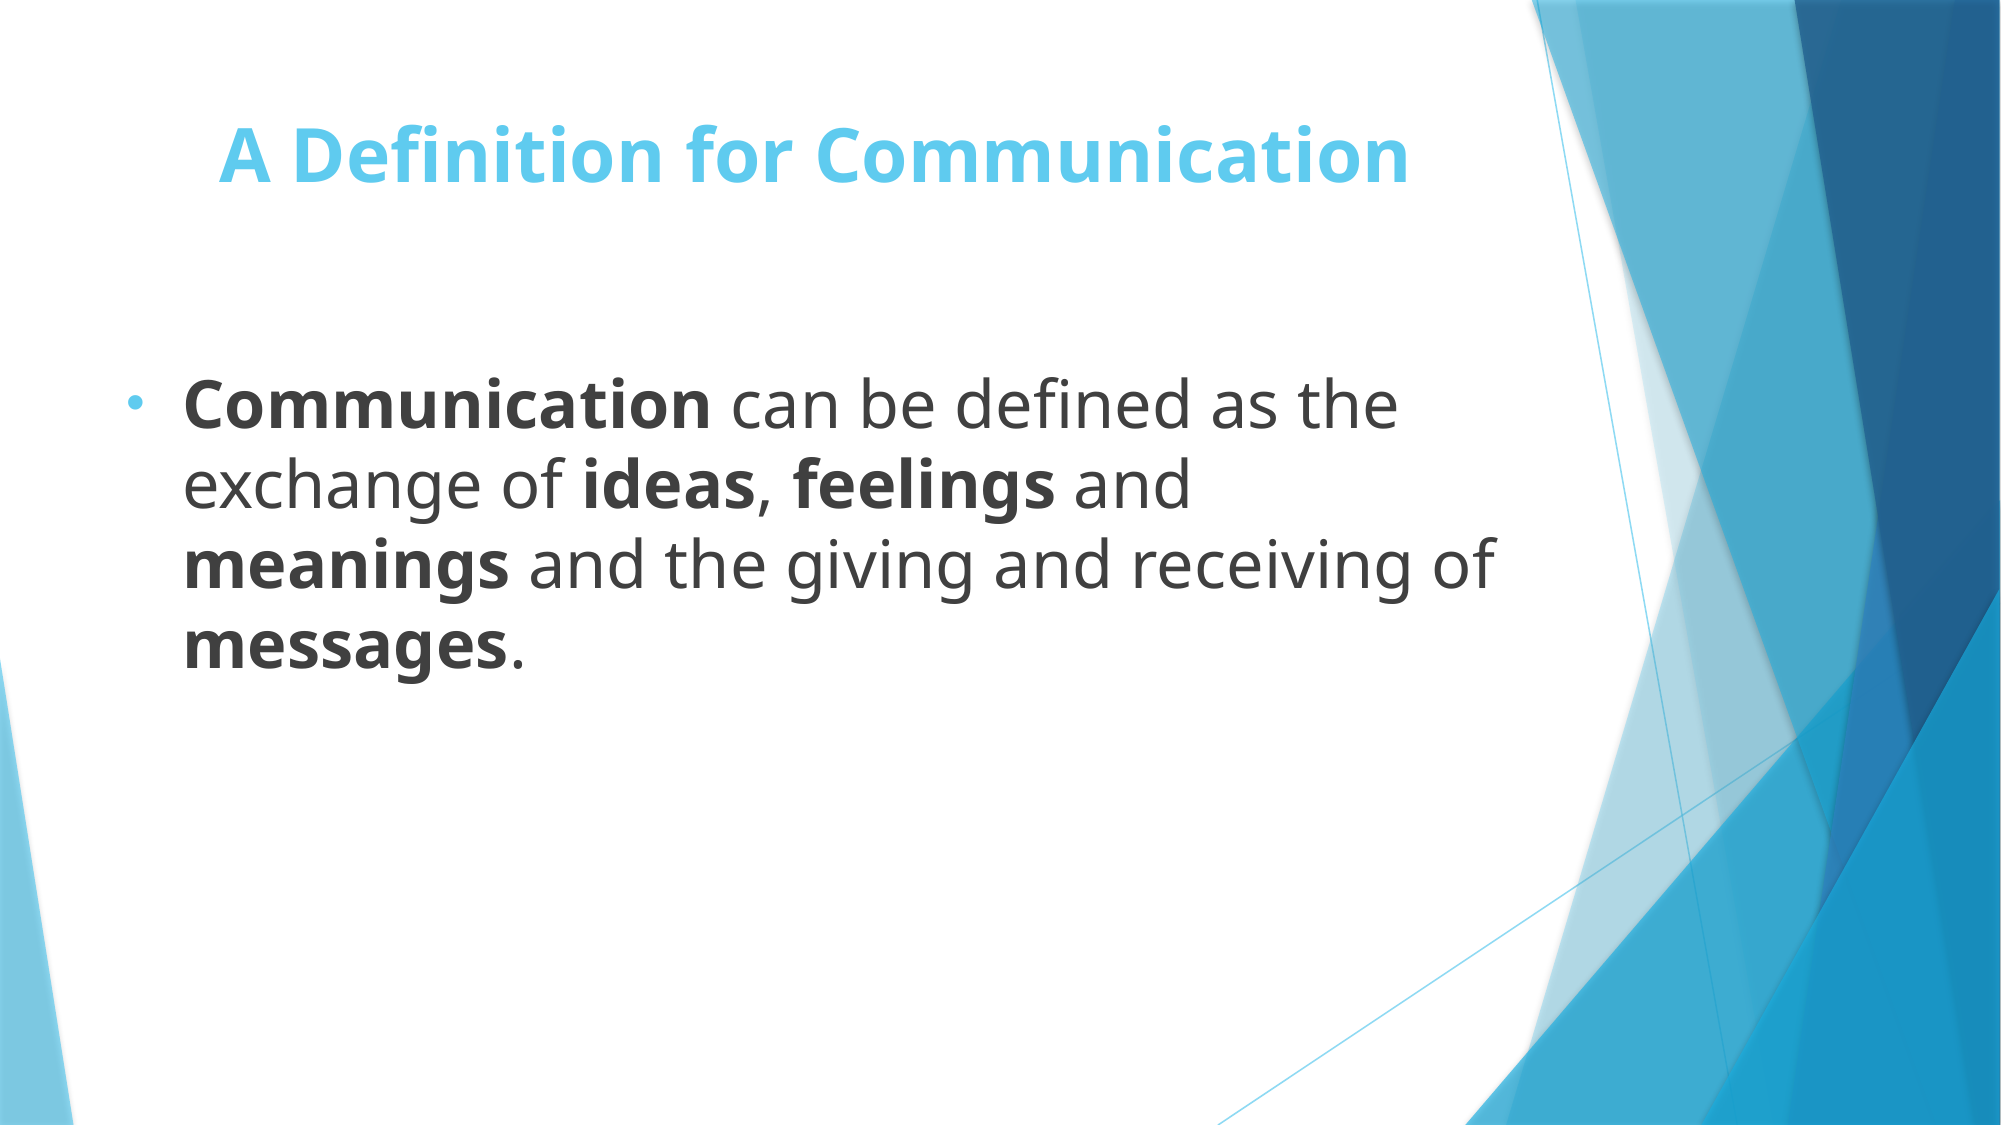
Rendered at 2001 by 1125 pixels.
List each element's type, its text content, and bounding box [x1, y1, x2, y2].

title A Definition for Communication [111, 99, 1522, 317]
list Communication can be defined as the exchange of ideas, feelings and meanings and the giving and receiving of messages. [111, 354, 1522, 992]
